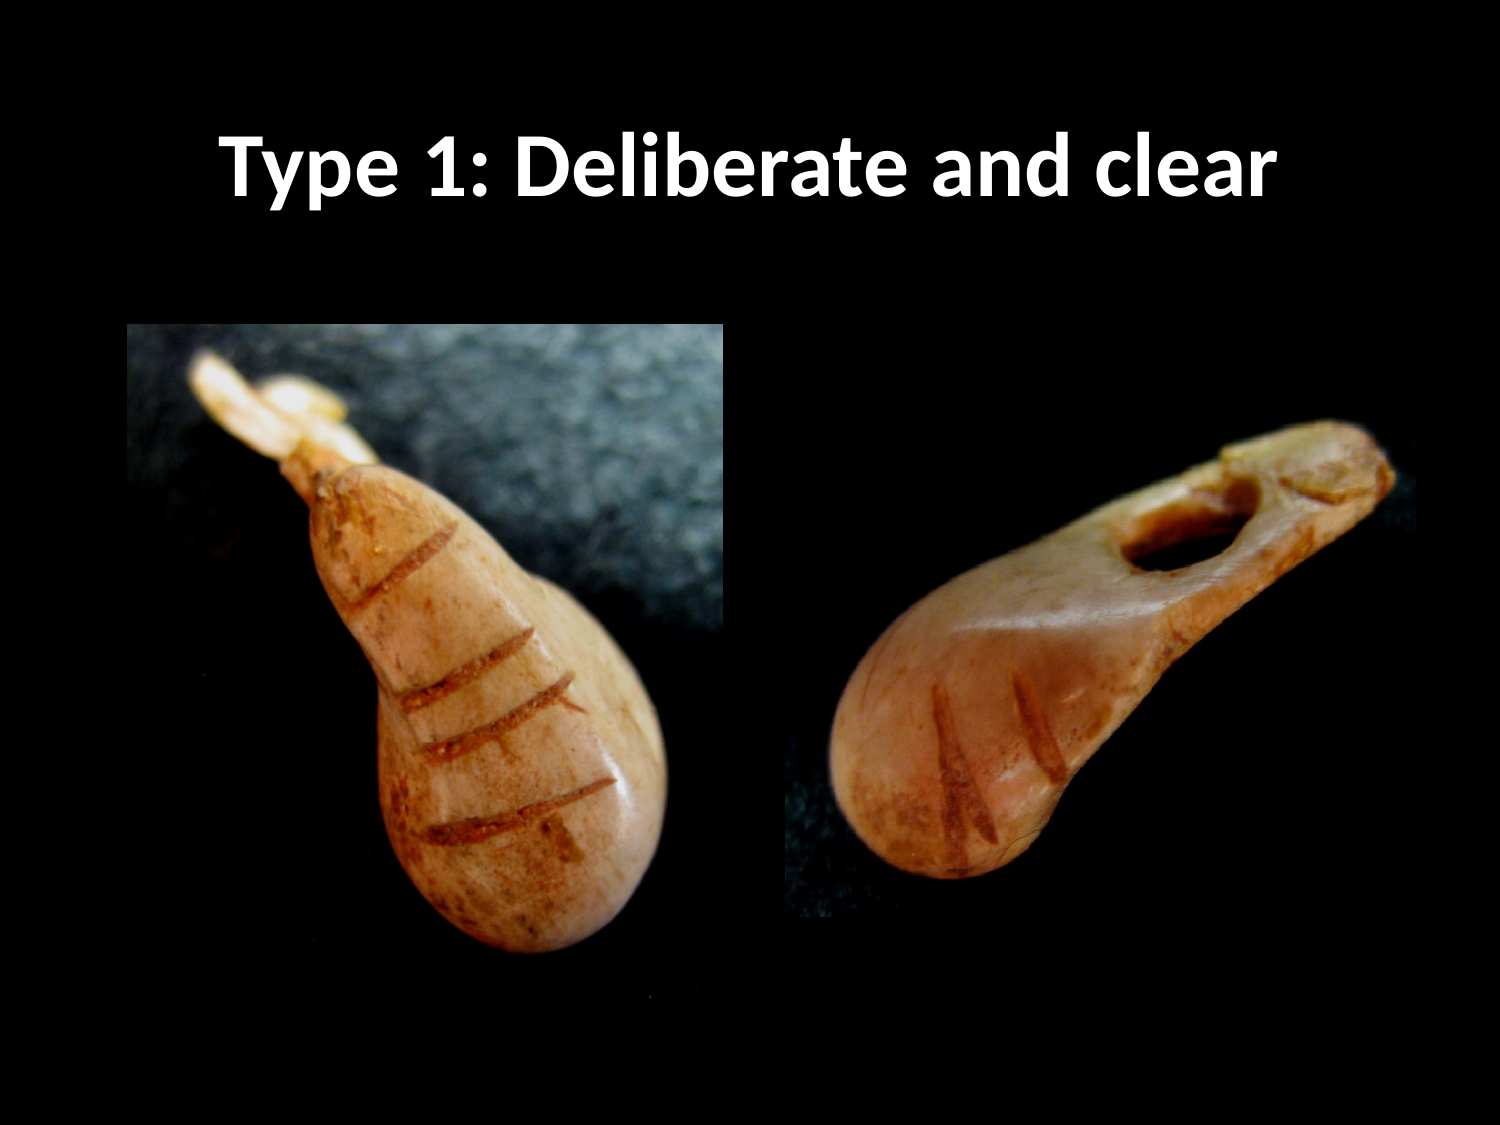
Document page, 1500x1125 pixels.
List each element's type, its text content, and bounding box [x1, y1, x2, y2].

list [126, 324, 723, 1001]
title Type 1: Deliberate and clear [112, 66, 1388, 254]
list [785, 385, 1416, 918]
